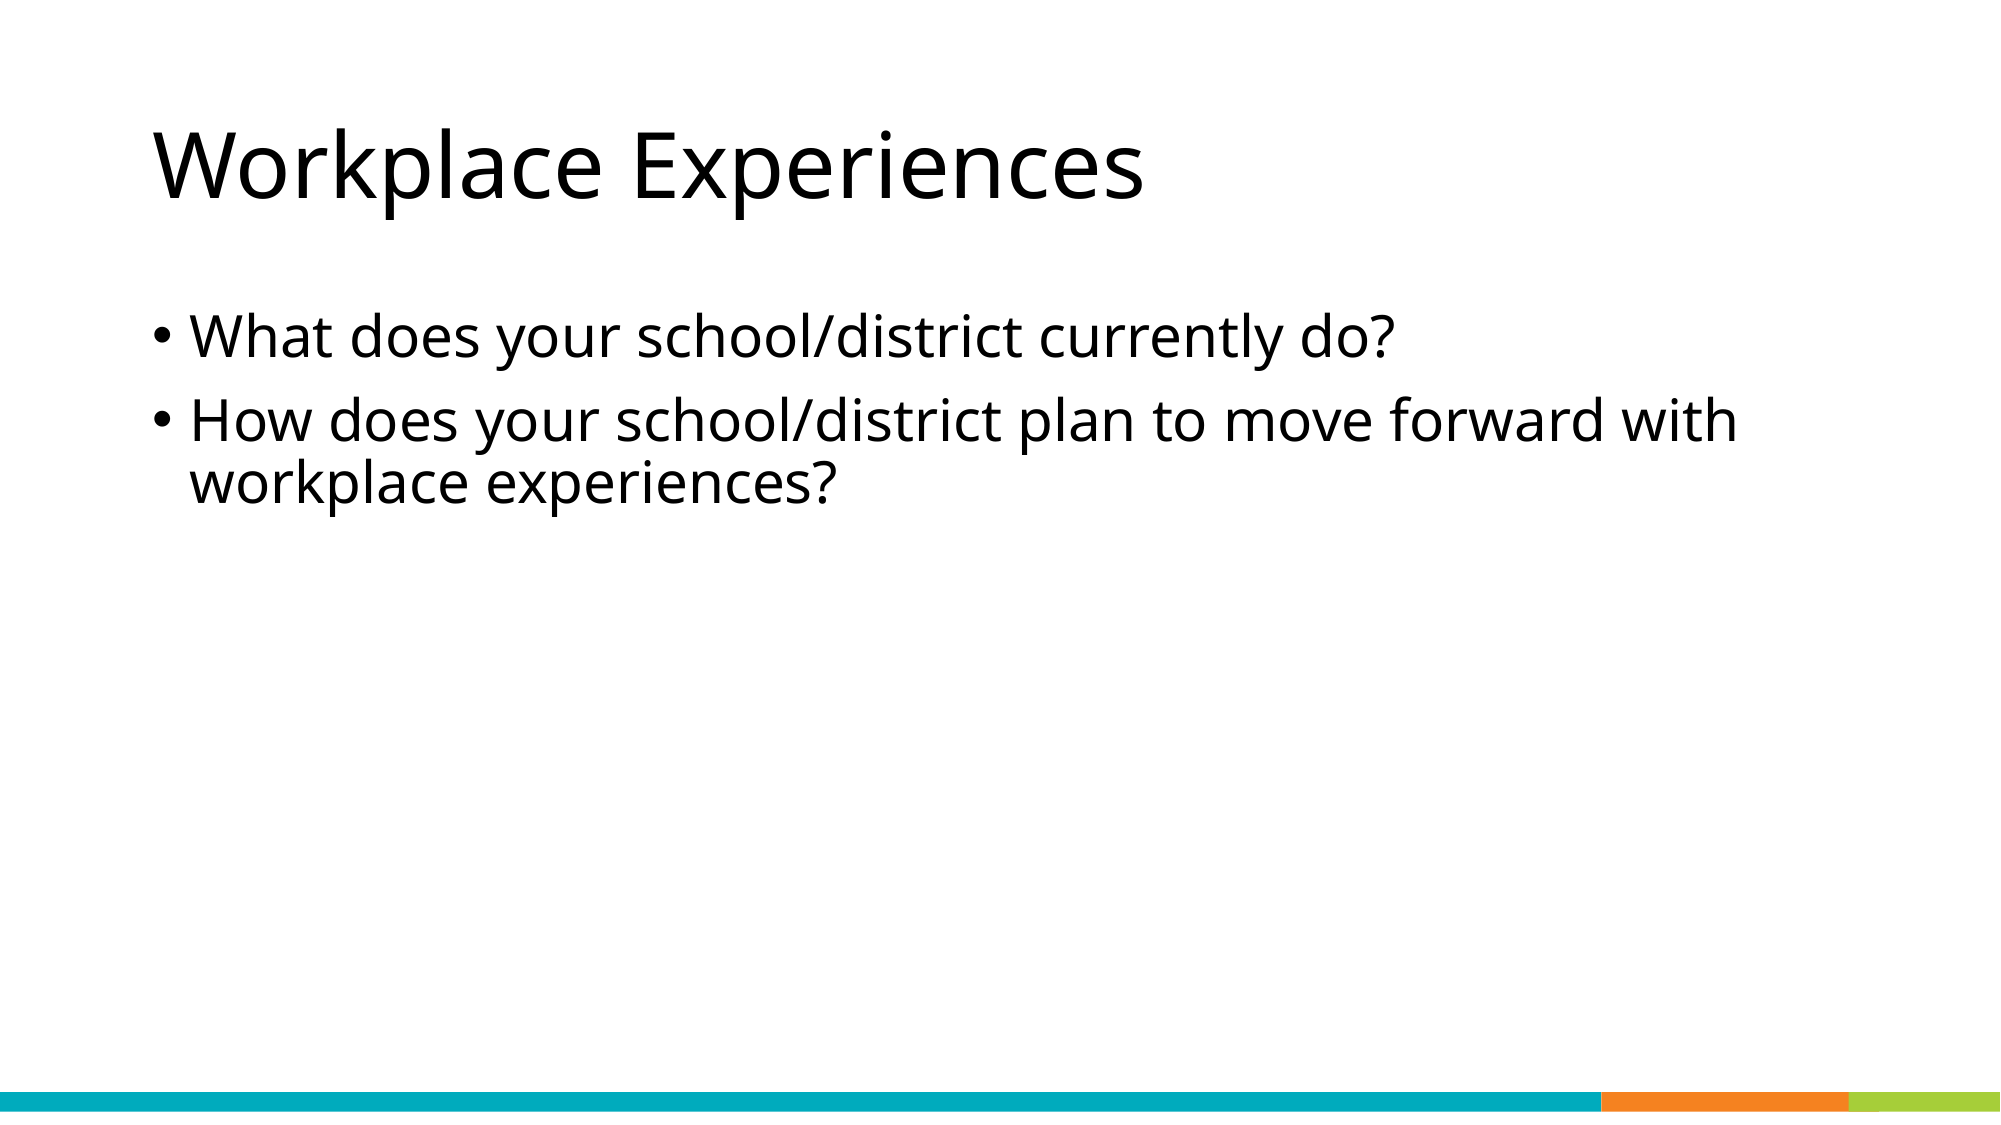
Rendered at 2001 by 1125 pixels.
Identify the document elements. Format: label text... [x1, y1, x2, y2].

title Workplace Experiences [137, 59, 1863, 278]
list What does your school/district currently do? How does your school/district plan to move forward with workplace experiences? [137, 299, 1863, 1014]
